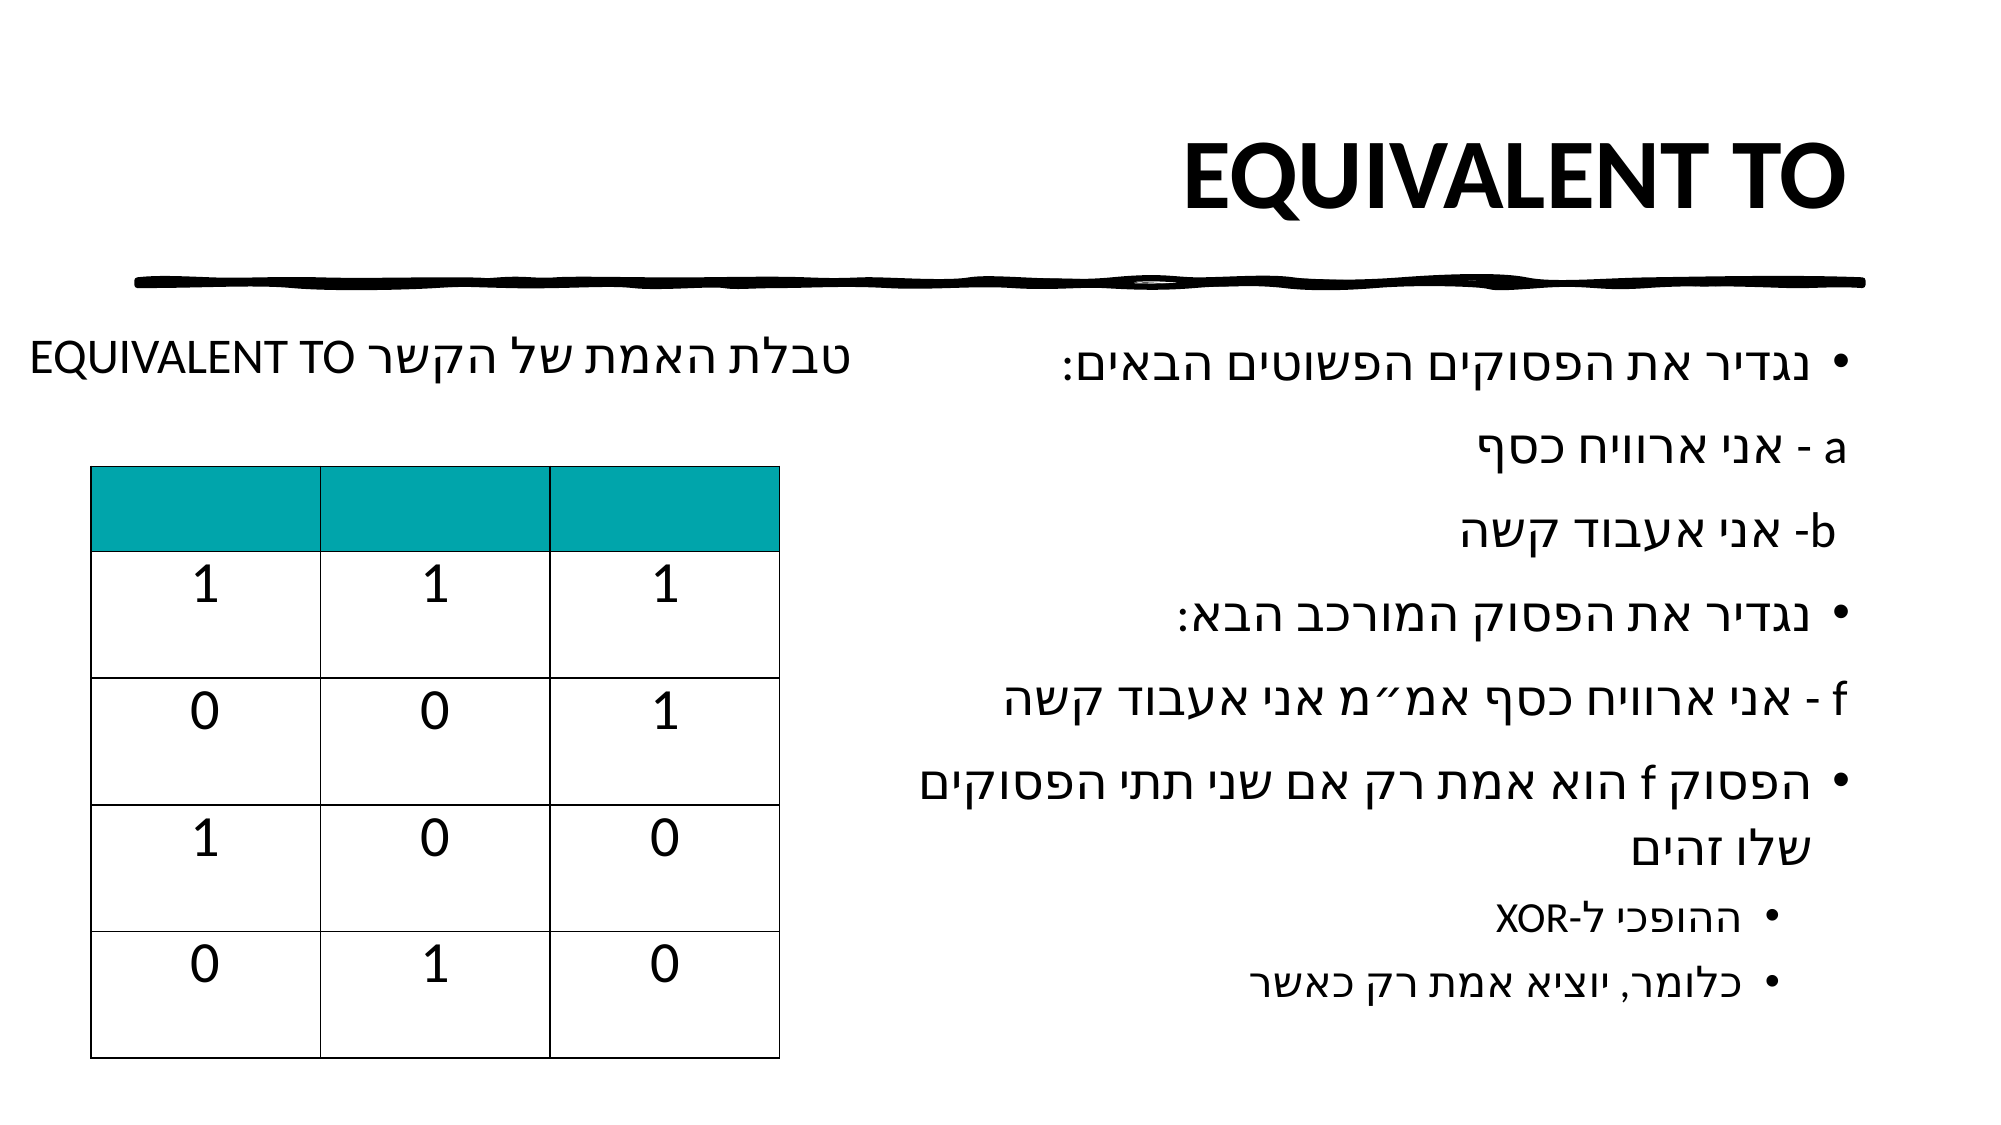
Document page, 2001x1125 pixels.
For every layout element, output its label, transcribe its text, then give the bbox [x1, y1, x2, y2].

text_box טבלת האמת של הקשר EQUIVALENT TO [3, 316, 868, 392]
